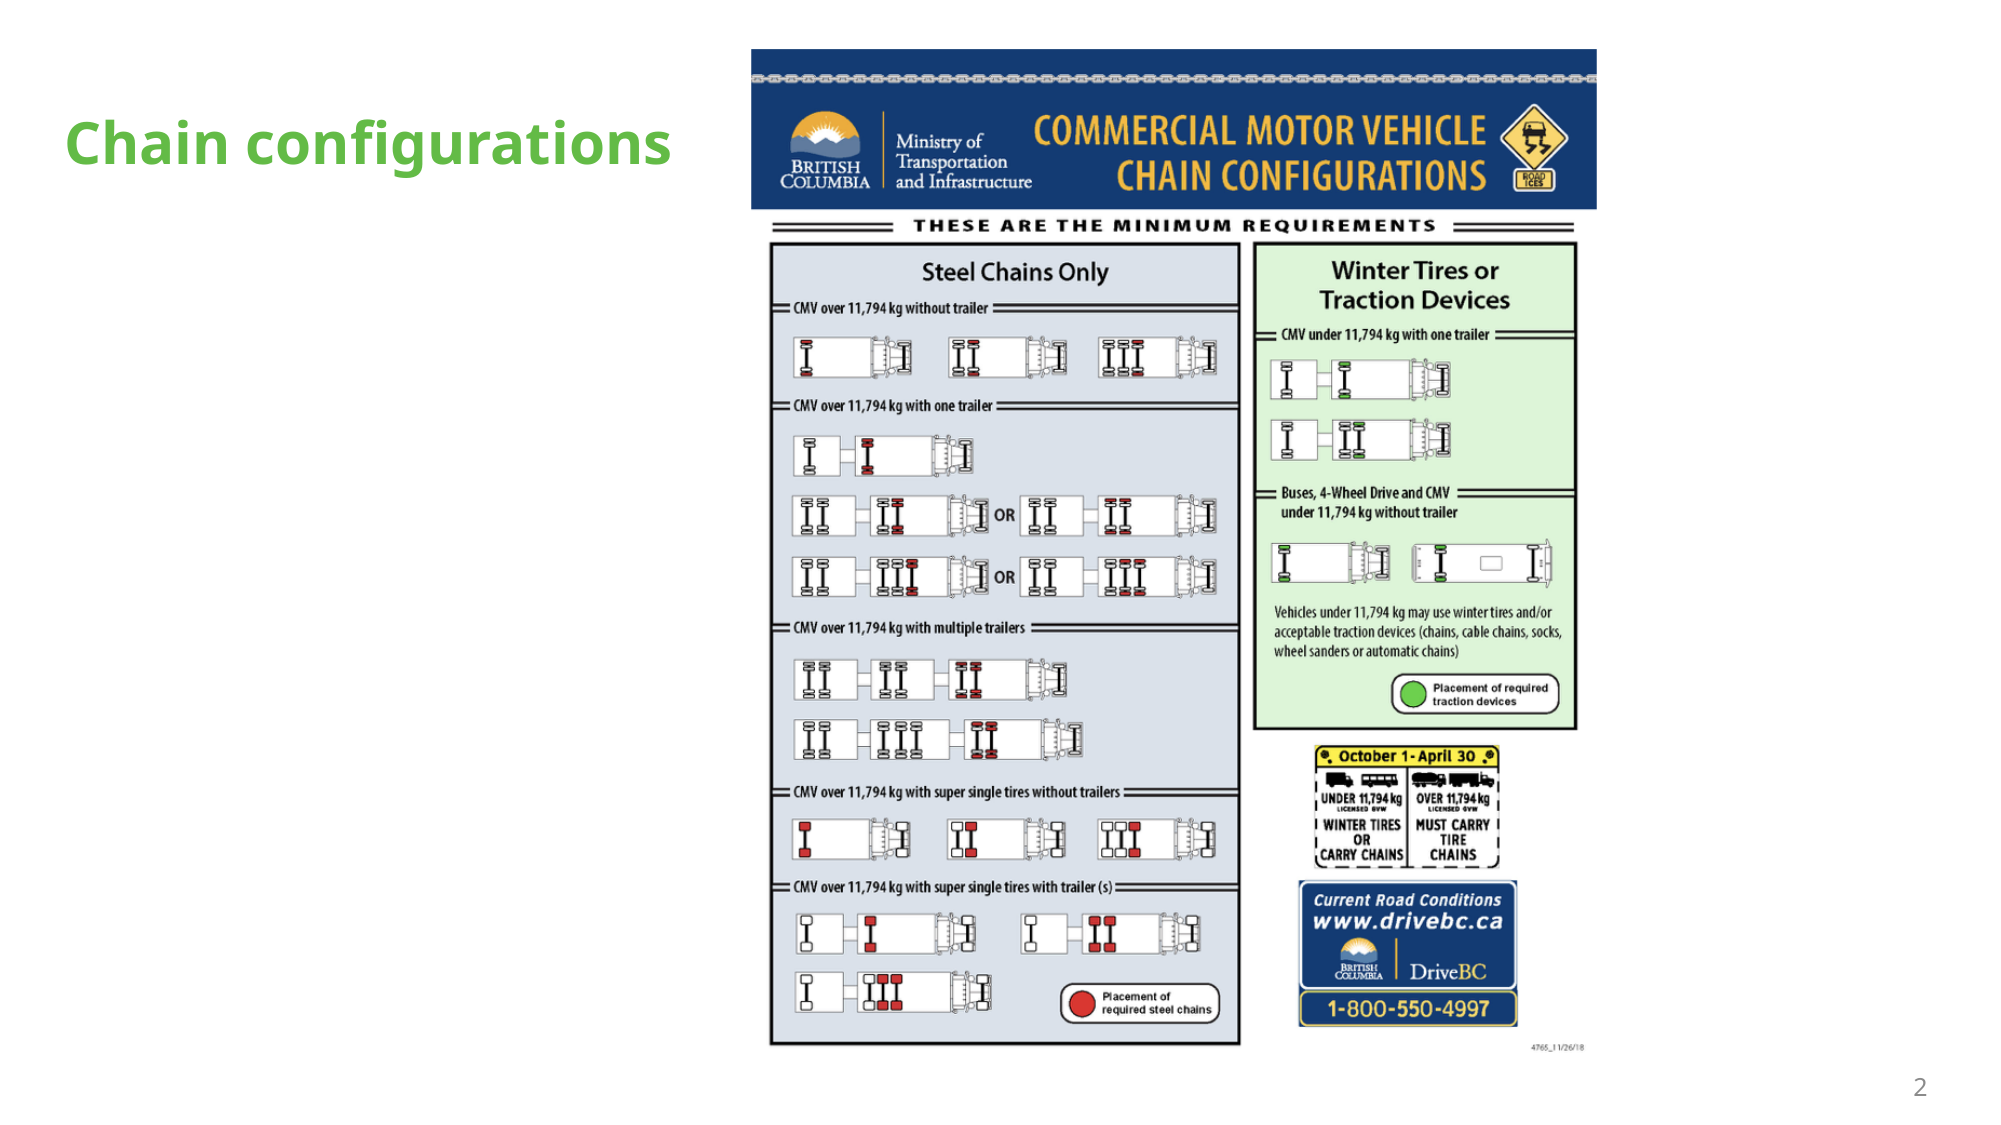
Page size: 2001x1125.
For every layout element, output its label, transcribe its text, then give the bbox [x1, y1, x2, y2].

slide_number 2 [1477, 1045, 1928, 1106]
title Chain configurations [64, 100, 716, 191]
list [734, 34, 1613, 1067]
